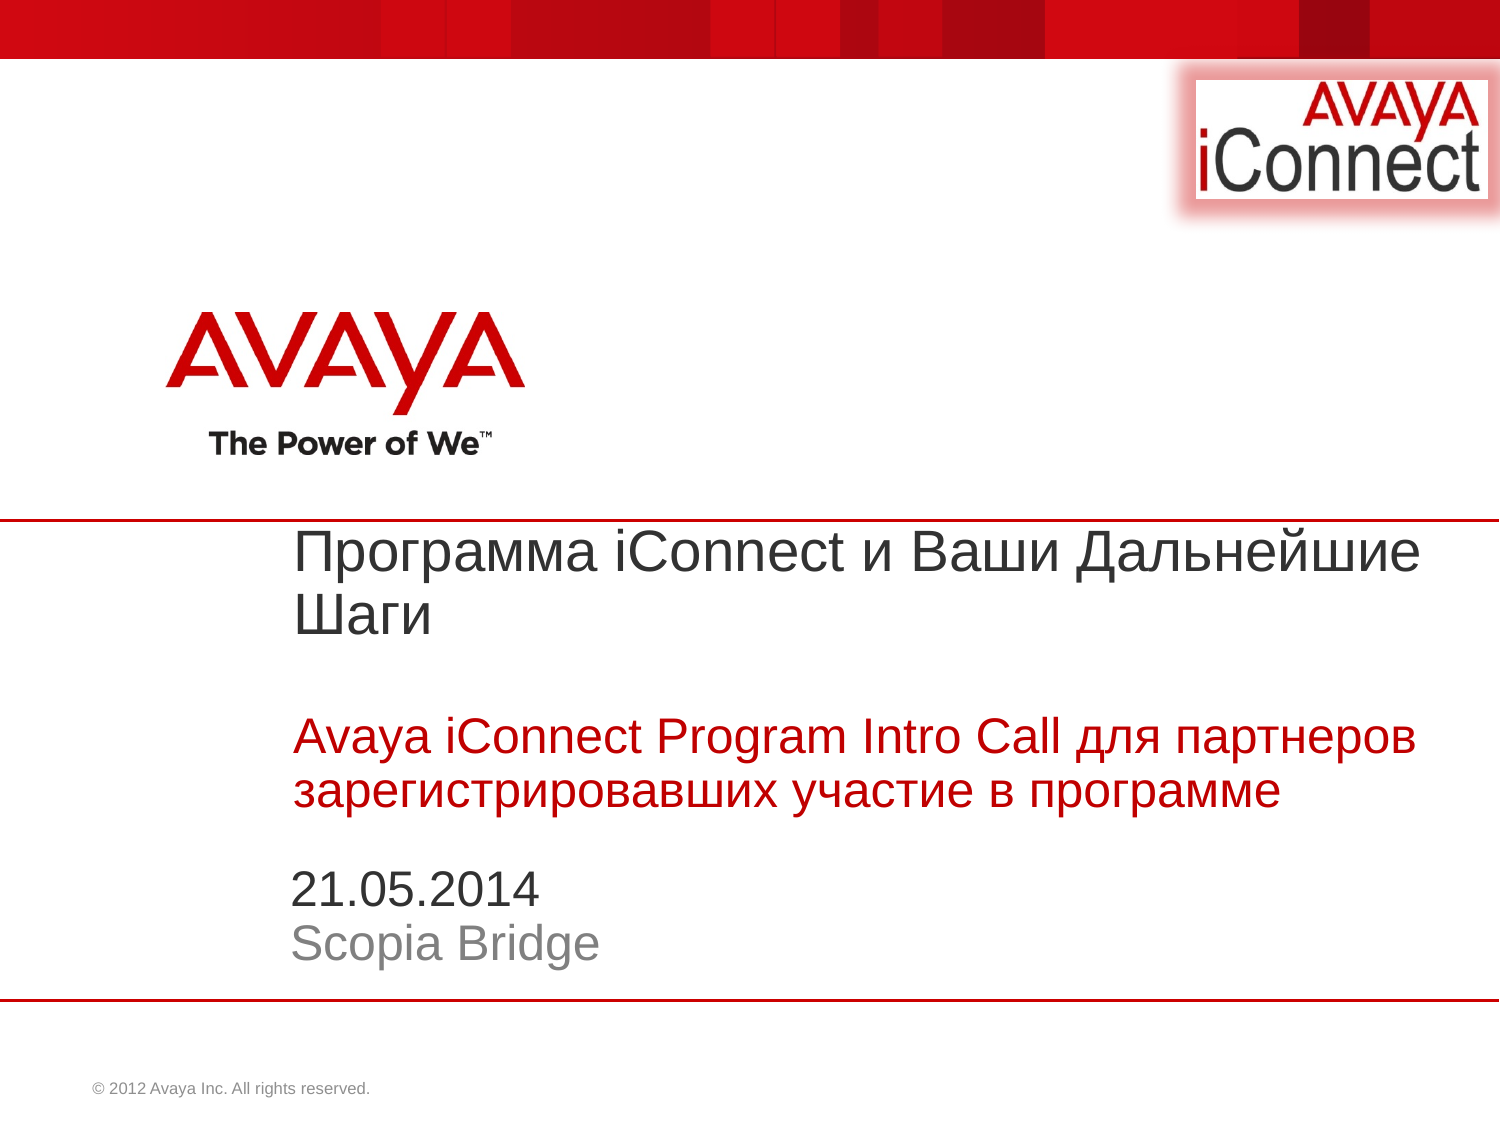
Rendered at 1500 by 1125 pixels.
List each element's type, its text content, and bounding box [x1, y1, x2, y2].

subtitle 21.05.2014 Scopia Bridge [275, 855, 1274, 1018]
picture [1196, 80, 1488, 199]
title Программа iConnect и Ваши Дальнейшие Шаги Avaya iConnect Program Intro Call для партнеров зарегистрировавших участие в программе [278, 633, 1488, 826]
picture [165, 312, 525, 455]
